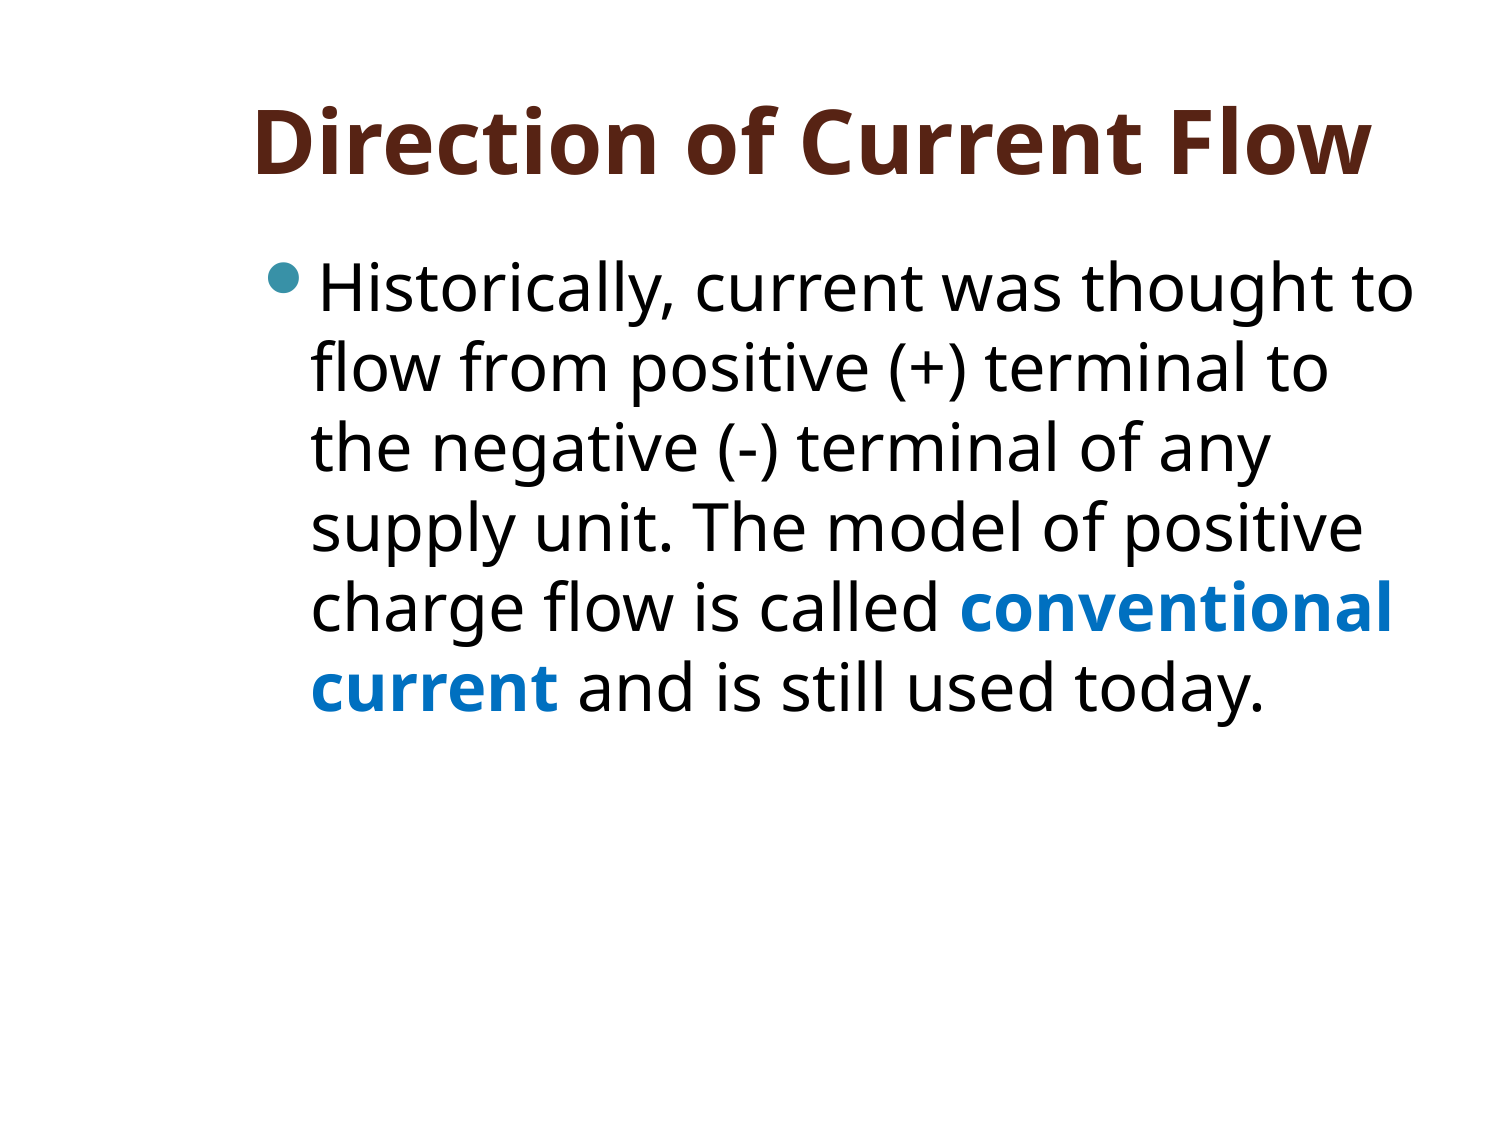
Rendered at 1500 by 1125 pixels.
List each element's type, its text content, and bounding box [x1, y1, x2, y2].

list Historically, current was thought to flow from positive (+) terminal to the negative (-) terminal of any supply unit. The model of positive charge flow is called conventional current and is still used today. [235, 237, 1466, 1025]
title Direction of Current Flow [235, 45, 1466, 233]
